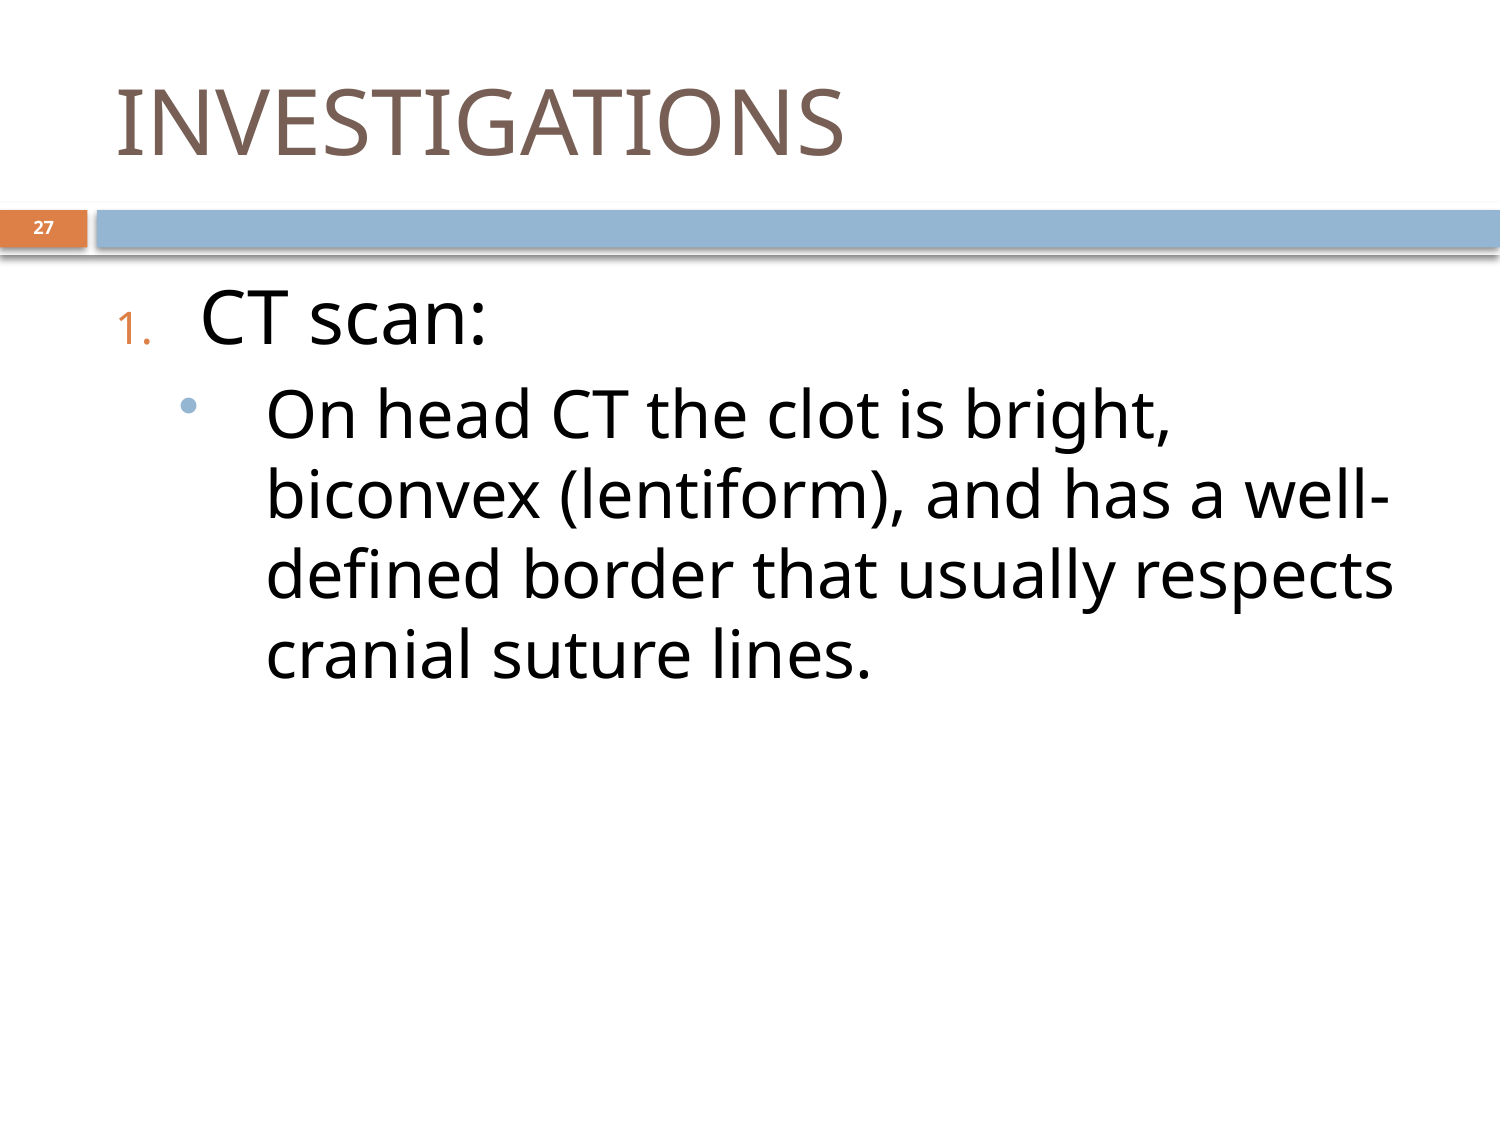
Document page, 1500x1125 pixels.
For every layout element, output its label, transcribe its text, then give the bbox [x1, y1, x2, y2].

list CT scan: On head CT the clot is bright, biconvex (lentiform), and has a well-defined border that usually respects cranial suture lines. [100, 262, 1438, 1000]
slide_number 27 [0, 208, 88, 249]
title INVESTIGATIONS [100, 37, 1438, 200]
